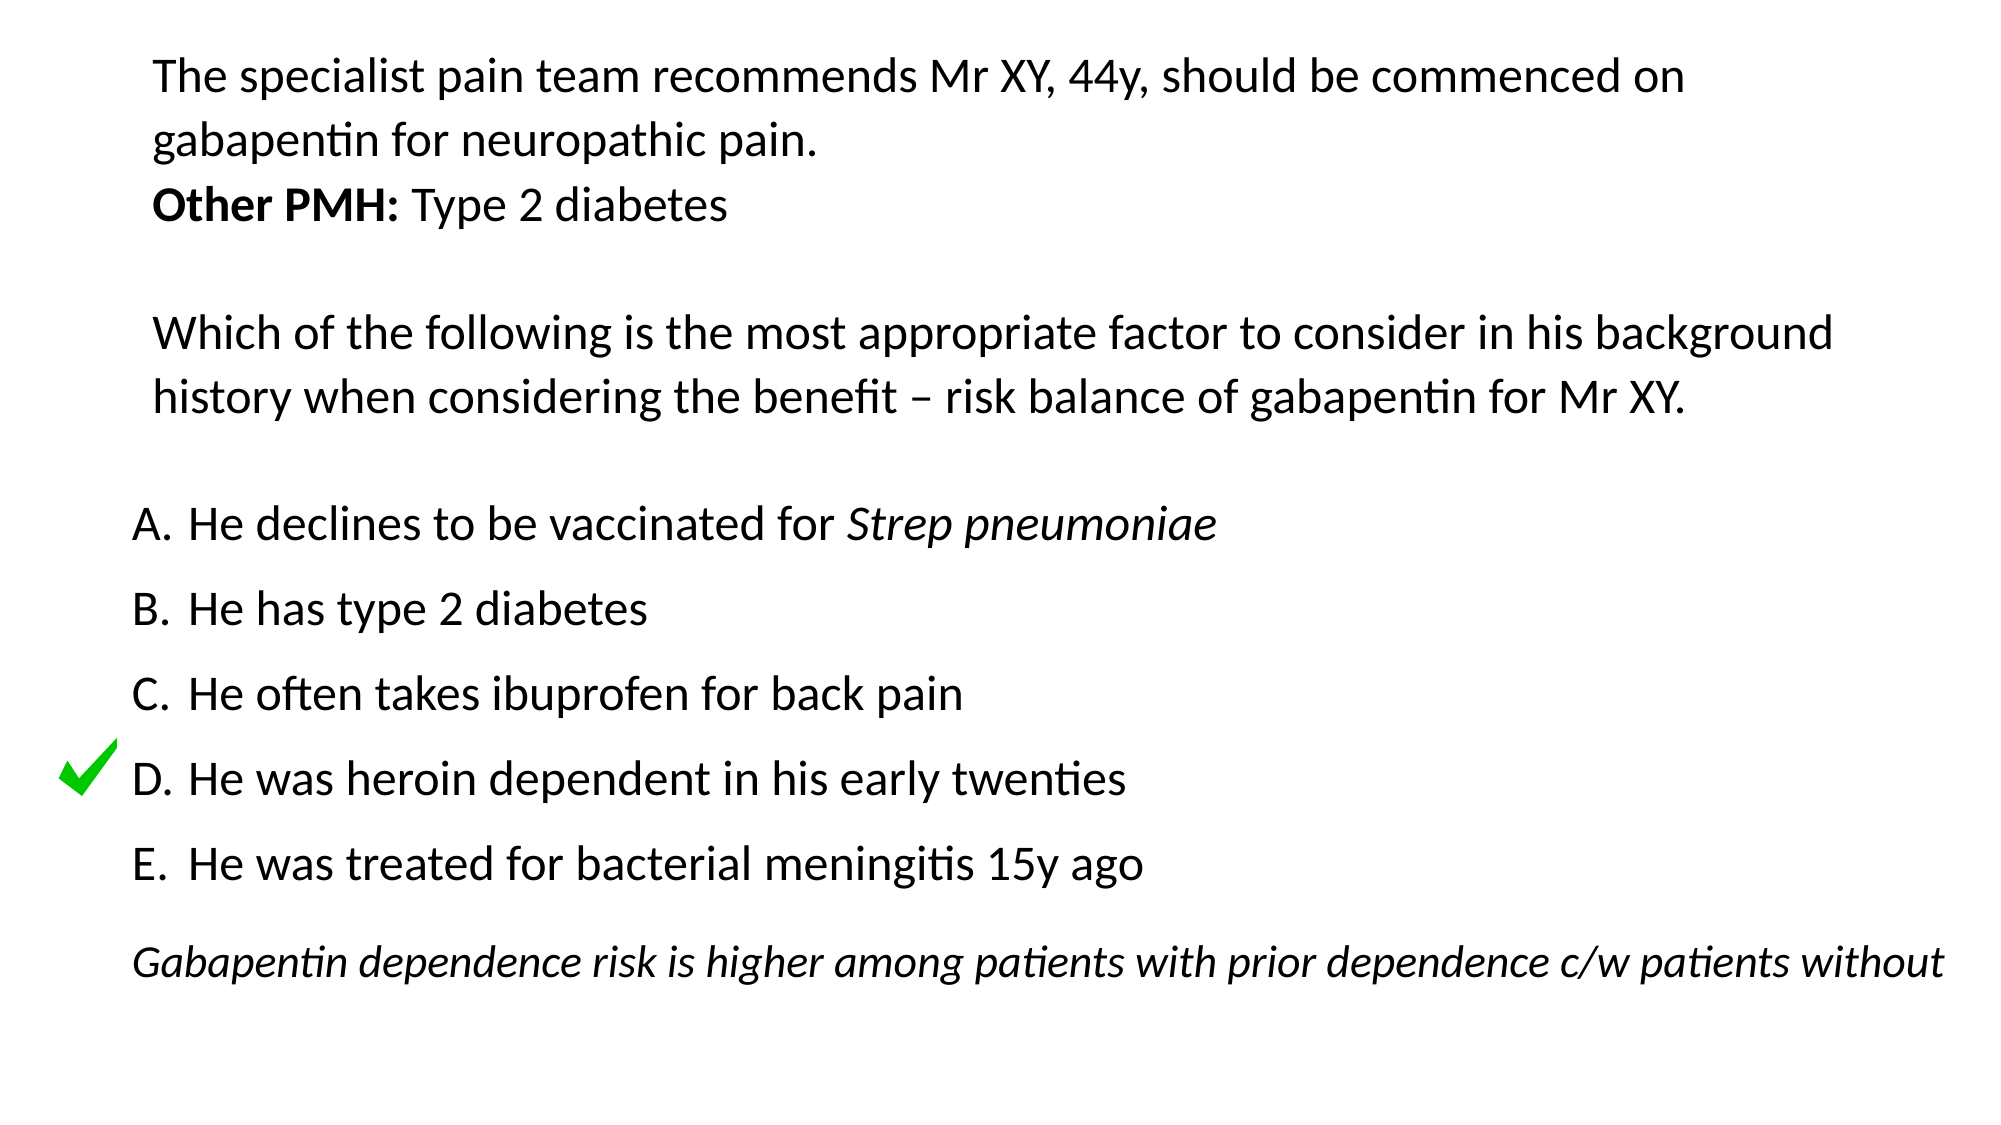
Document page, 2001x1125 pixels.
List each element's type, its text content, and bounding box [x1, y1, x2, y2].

list He declines to be vaccinated for Strep pneumoniae He has type 2 diabetes He often takes ibuprofen for back pain He was heroin dependent in his early twenties He was treated for bacterial meningitis 15y ago Gabapentin dependence risk is higher among patients with prior dependence c/w patients without [116, 478, 1976, 1056]
text_box [57, 737, 116, 798]
text_box The specialist pain team recommends Mr XY, 44y, should be commenced on gabapentin for neuropathic pain. Other PMH: Type 2 diabetes Which of the following is the most appropriate factor to consider in his background history when considering the benefit – risk balance of gabapentin for Mr XY. [137, 39, 1863, 419]
